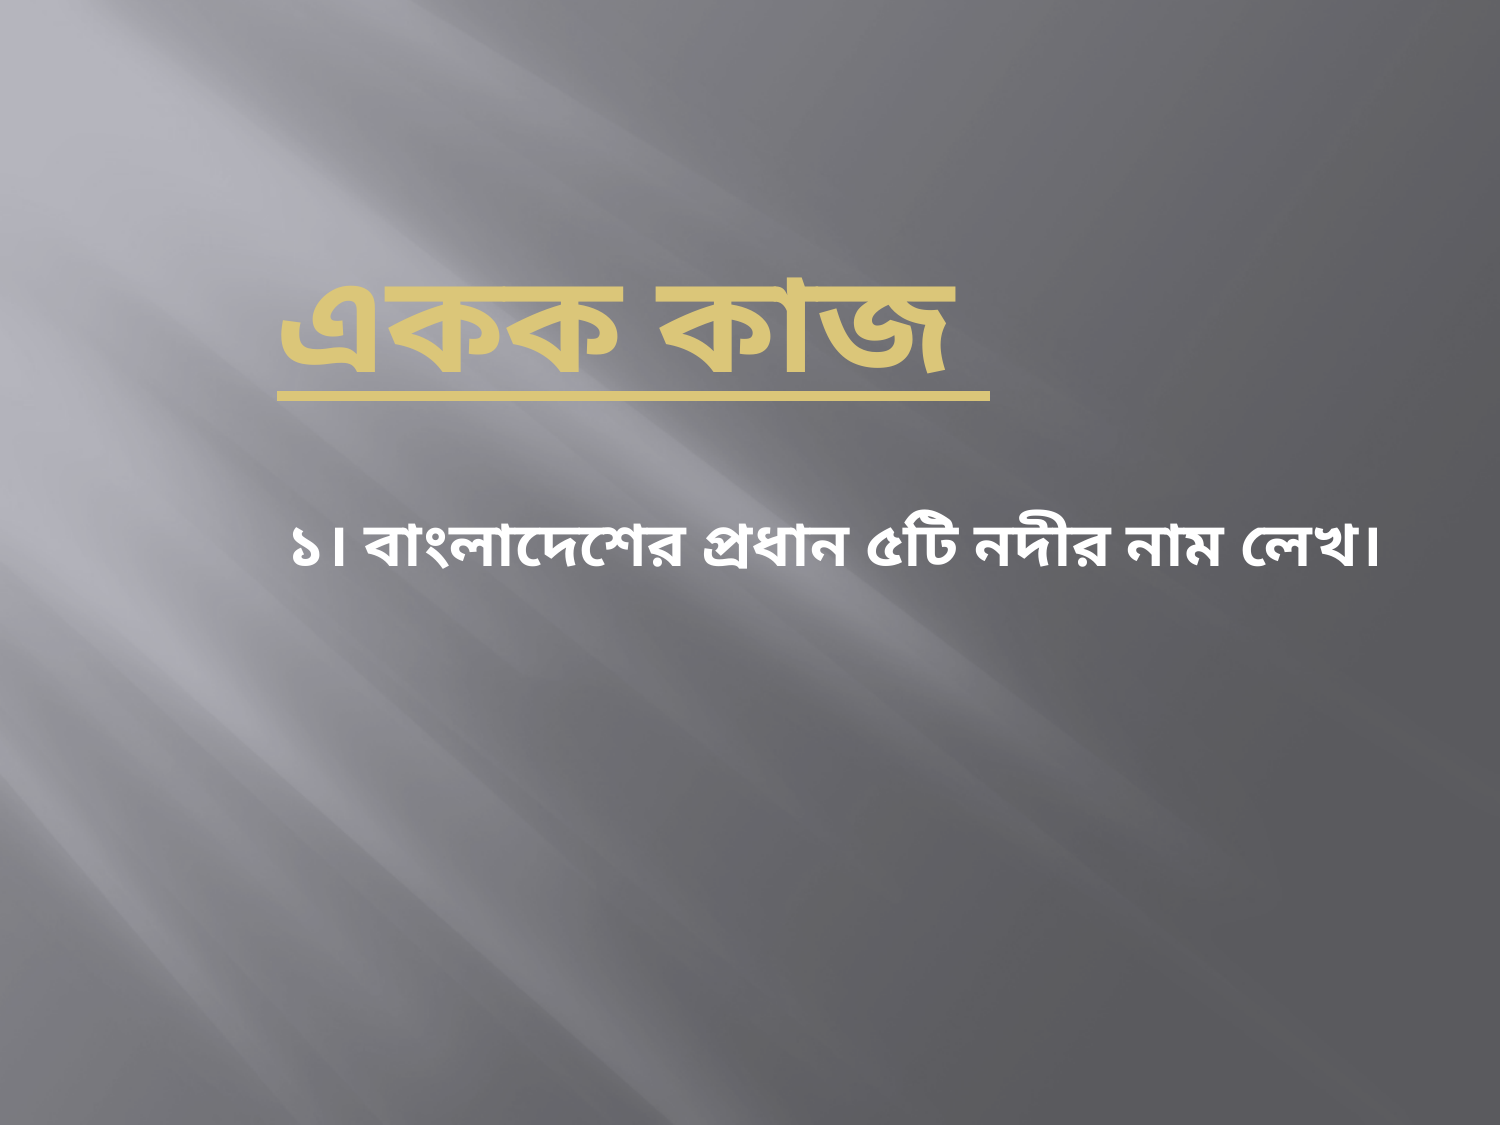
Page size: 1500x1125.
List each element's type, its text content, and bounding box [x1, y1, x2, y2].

list ১। বাংলাদেশের প্রধান ৫টি নদীর নাম লেখ। [262, 411, 1425, 659]
title একক কাজ [262, 99, 1425, 400]
